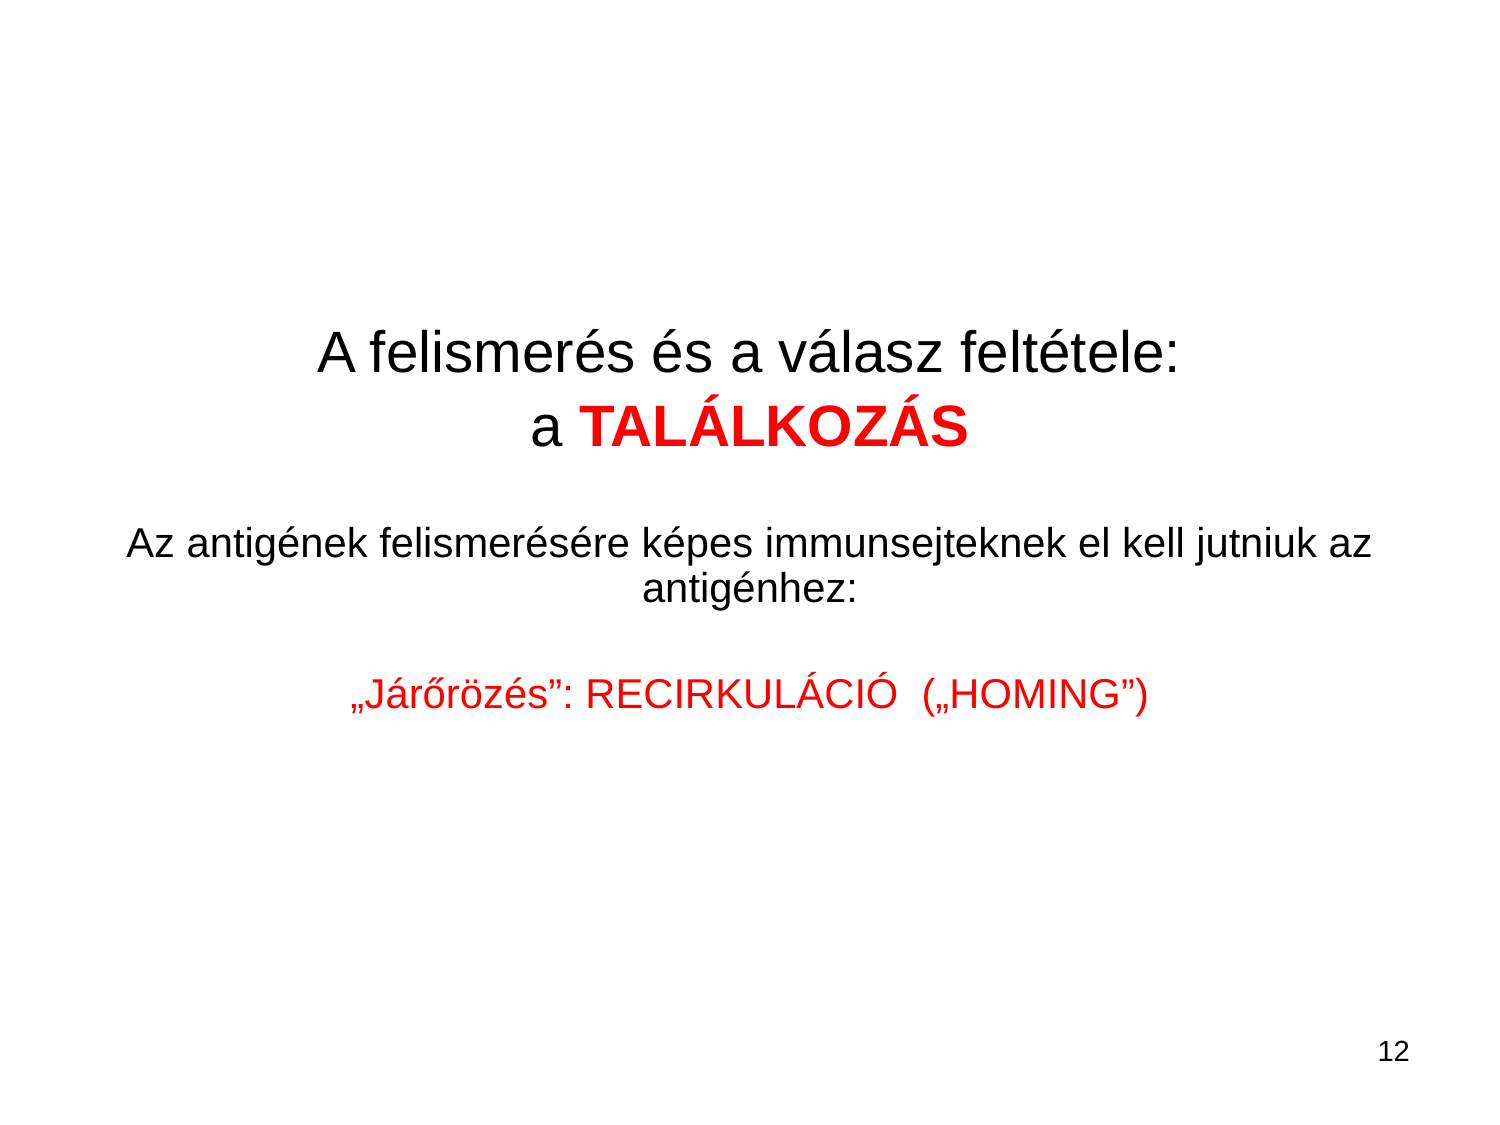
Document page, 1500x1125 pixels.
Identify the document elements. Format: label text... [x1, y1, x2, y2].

slide_number 12 [1074, 1024, 1426, 1103]
list A felismerés és a válasz feltétele: a TALÁLKOZÁS Az antigének felismerésére képes immunsejteknek el kell jutniuk az antigénhez: „Járőrözés”: RECIRKULÁCIÓ („HOMING”) [74, 314, 1426, 787]
